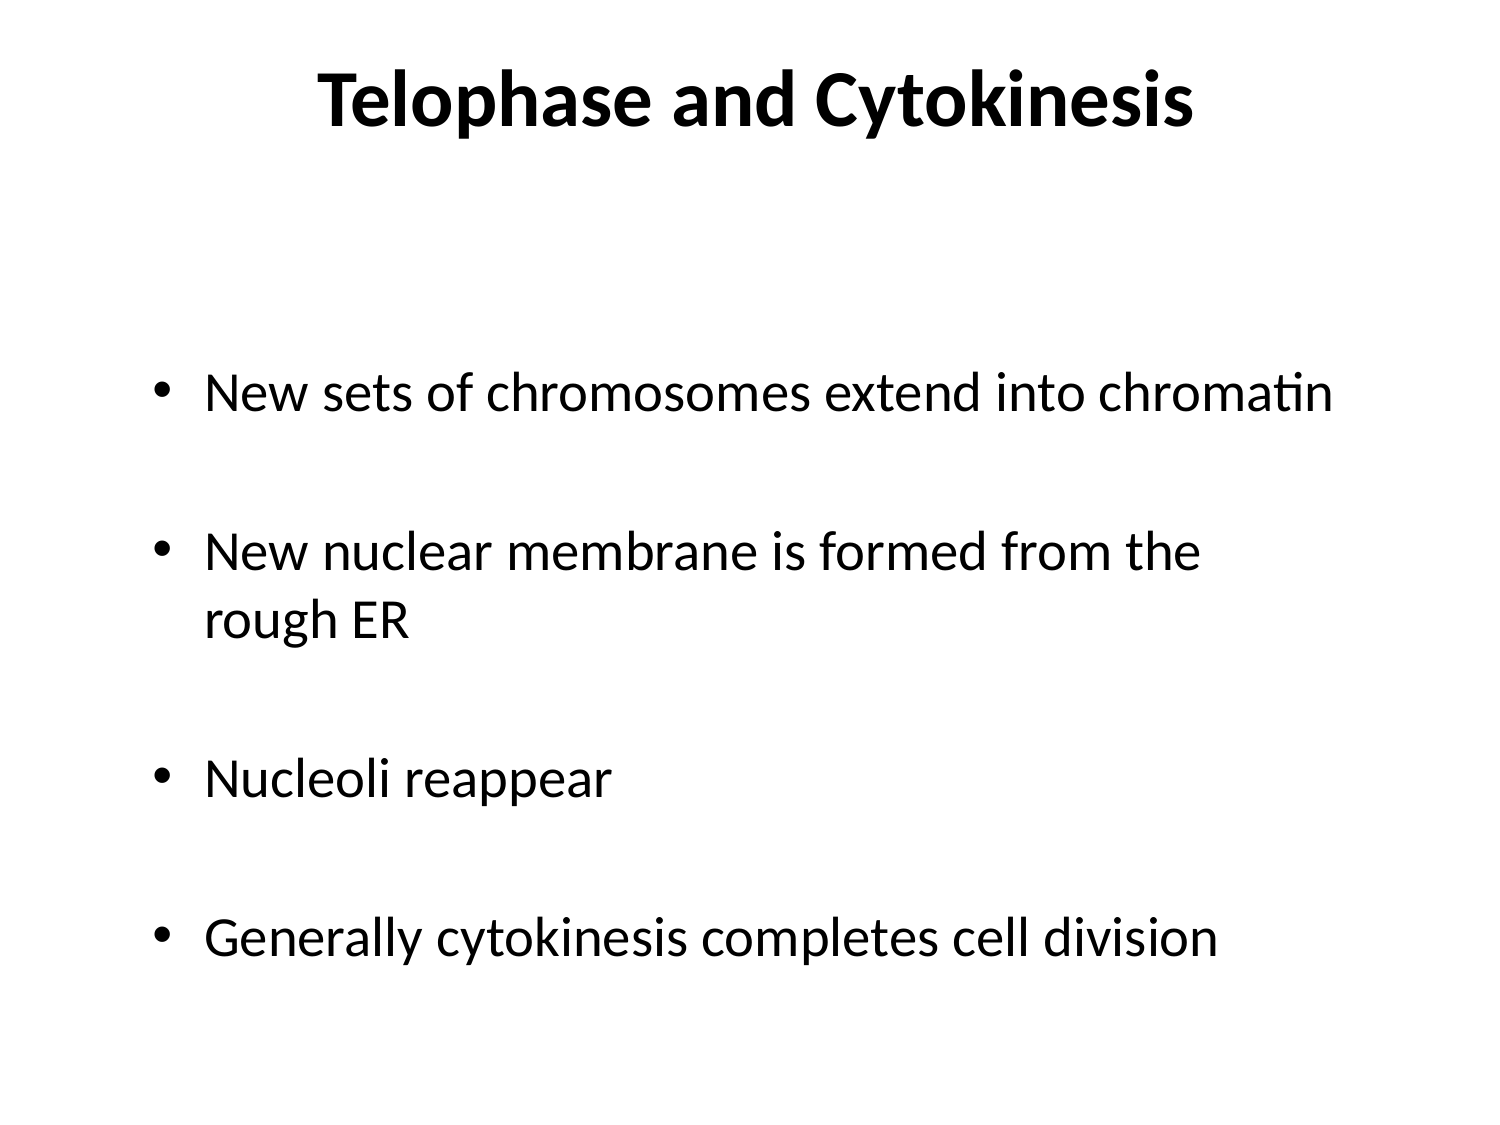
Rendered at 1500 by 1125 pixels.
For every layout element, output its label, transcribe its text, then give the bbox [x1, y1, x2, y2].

list New sets of chromosomes extend into chromatin New nuclear membrane is formed from the rough ER Nucleoli reappear Generally cytokinesis completes cell division [137, 347, 1363, 1013]
title Telophase and Cytokinesis [150, 37, 1363, 150]
